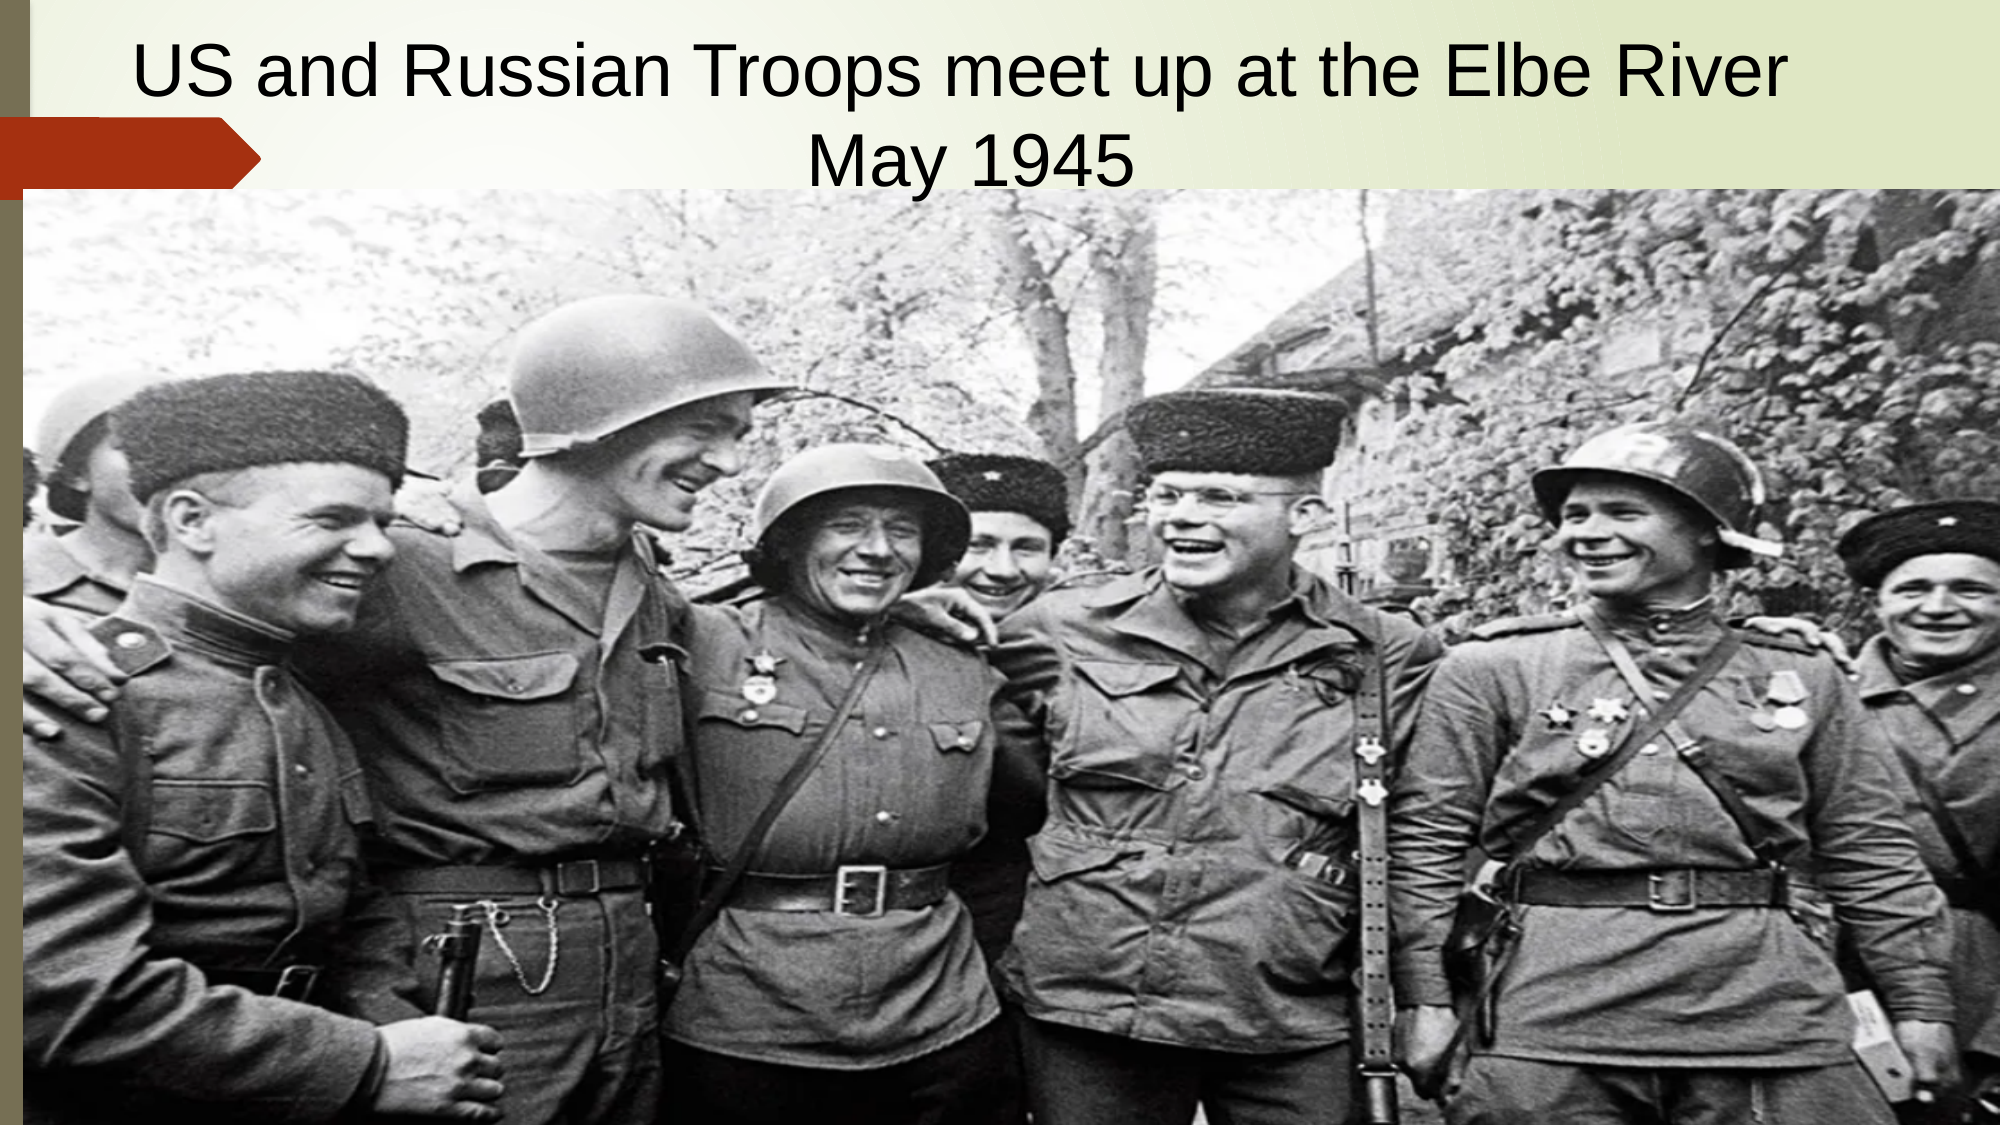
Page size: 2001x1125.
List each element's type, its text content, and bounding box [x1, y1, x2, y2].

text_box US and Russian Troops meet up at the Elbe River May 1945 [116, 13, 1806, 187]
picture [23, 189, 2000, 1125]
